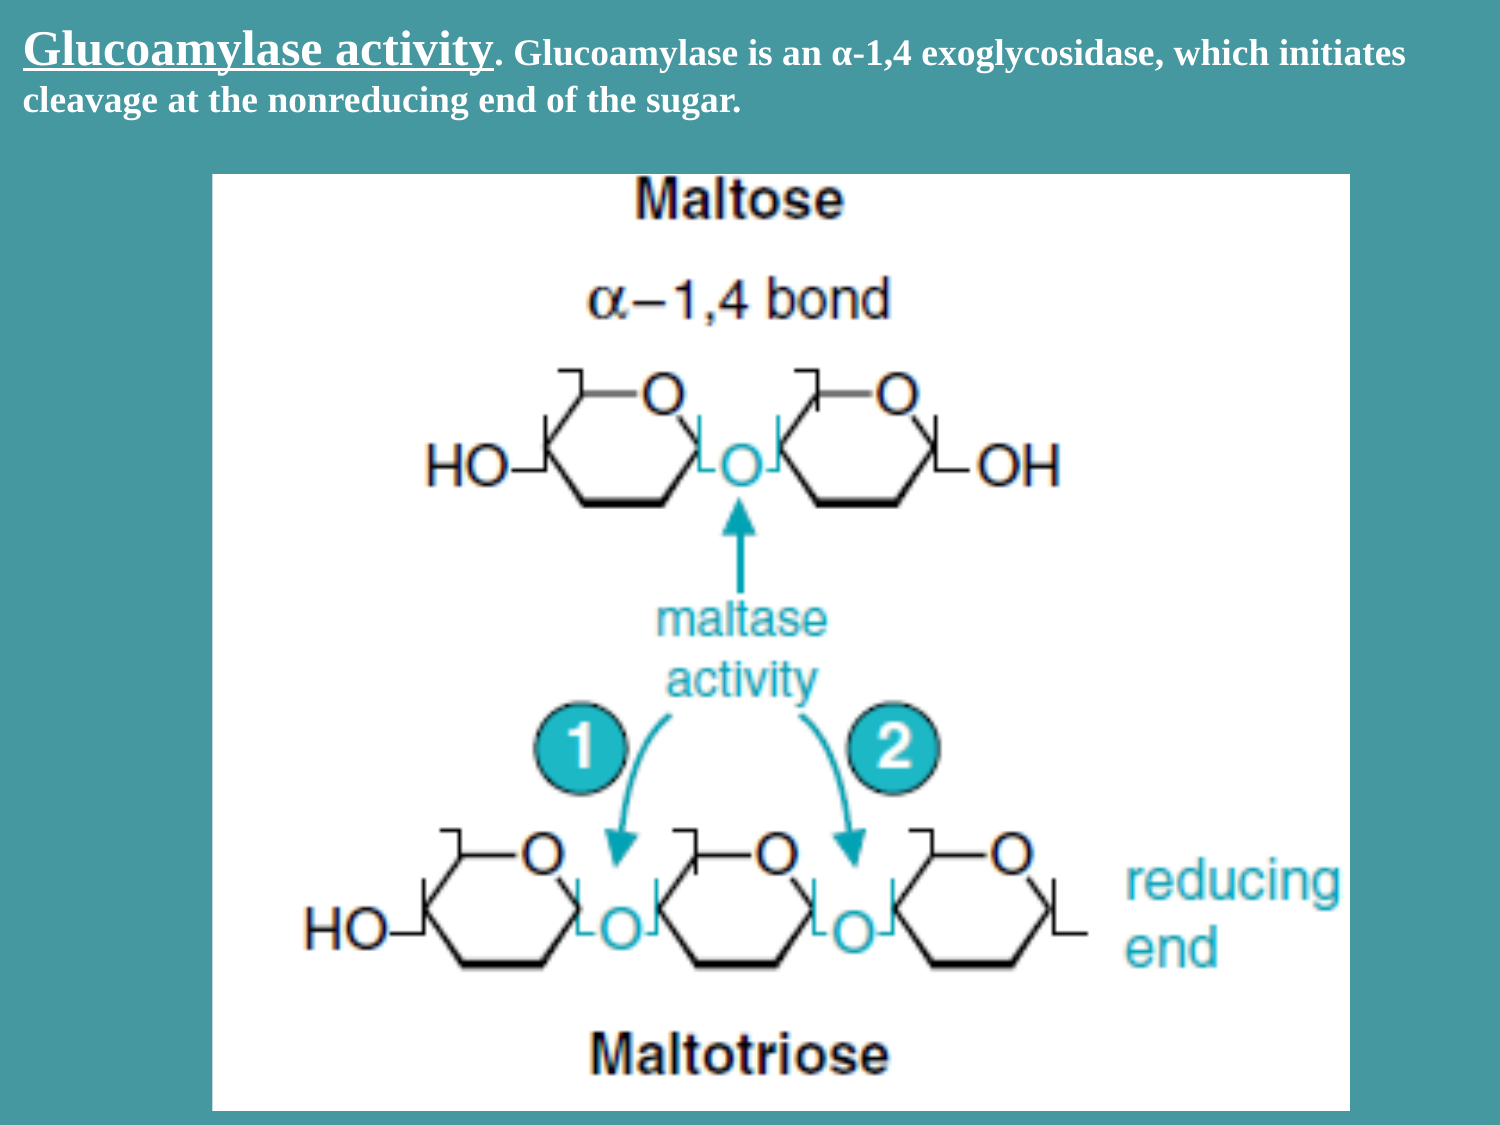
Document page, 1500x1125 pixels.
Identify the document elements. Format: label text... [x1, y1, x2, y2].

text_box Glucoamylase activity. Glucoamylase is an α-1,4 exoglycosidase, which initiates cleavage at the nonreducing end of the sugar. [7, 7, 1483, 128]
picture [212, 174, 1351, 1112]
